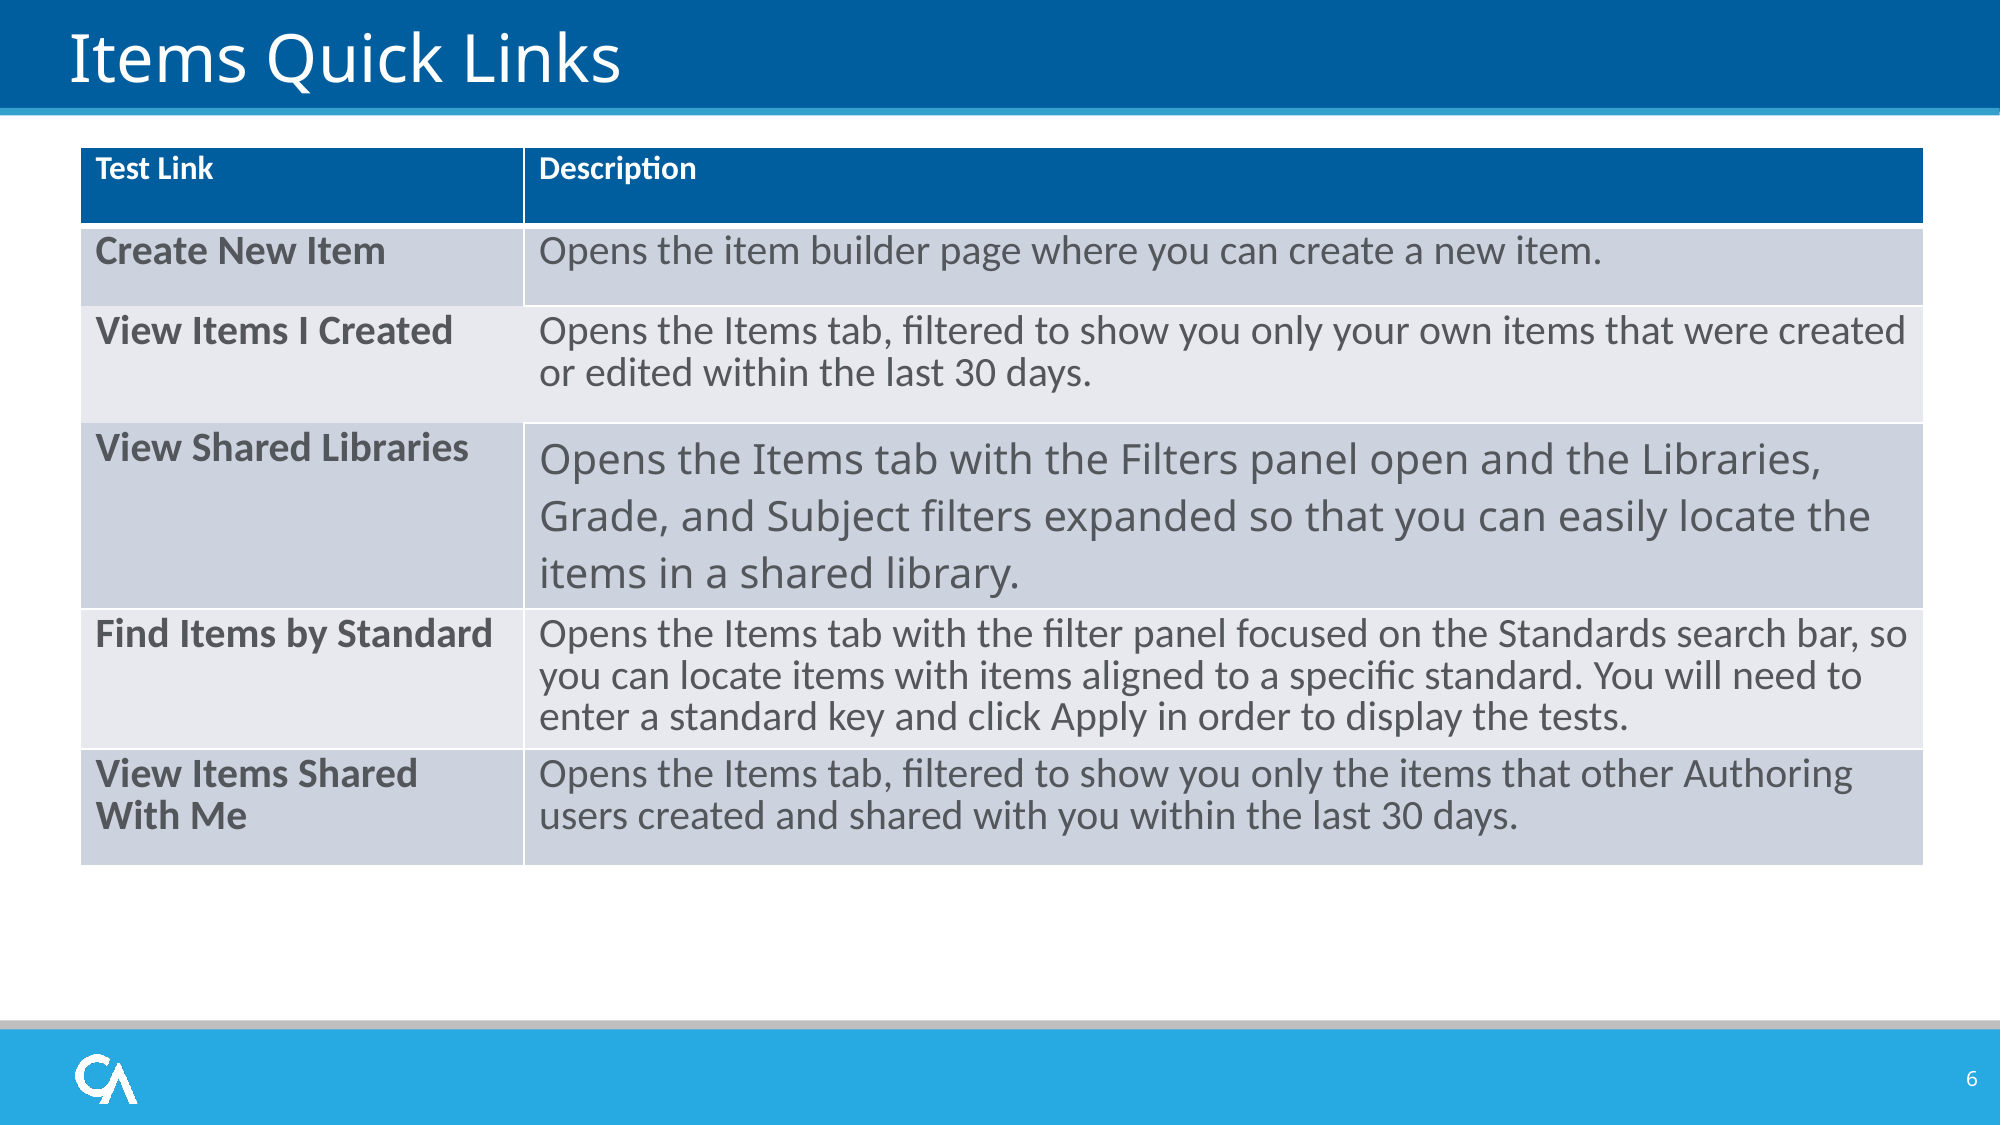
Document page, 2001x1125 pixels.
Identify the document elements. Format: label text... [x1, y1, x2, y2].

table_cell View Items I Created [81, 306, 524, 423]
table_cell Opens the Items tab with the filter panel focused on the Standards search bar, so you can locate items with items aligned to a specific standard. You will need to enter a standard key and click Apply in order to display the tests. [525, 610, 1923, 748]
table_cell Create New Item [81, 229, 523, 306]
table_cell Opens the item builder page where you can create a new item. [525, 229, 1923, 305]
table_header Description [525, 148, 1923, 223]
table_cell Opens the Items tab, filtered to show you only your own items that were created or edited within the last 30 days. [524, 307, 1923, 422]
slide_number 6 [1877, 1057, 1993, 1103]
picture [75, 1054, 138, 1104]
table_cell View Items Shared With Me [81, 750, 523, 865]
table_cell Opens the Items tab with the Filters panel open and the Libraries, Grade, and Subject filters expanded so that you can easily locate the items in a shared library. [525, 424, 1923, 608]
table_cell Opens the Items tab, filtered to show you only the items that other Authoring users created and shared with you within the last 30 days. [525, 750, 1923, 865]
table_cell Find Items by Standard [81, 610, 523, 748]
table_cell View Shared Libraries [81, 423, 523, 608]
title Items Quick Links [69, 10, 1935, 96]
table_header Test Link [81, 148, 523, 223]
